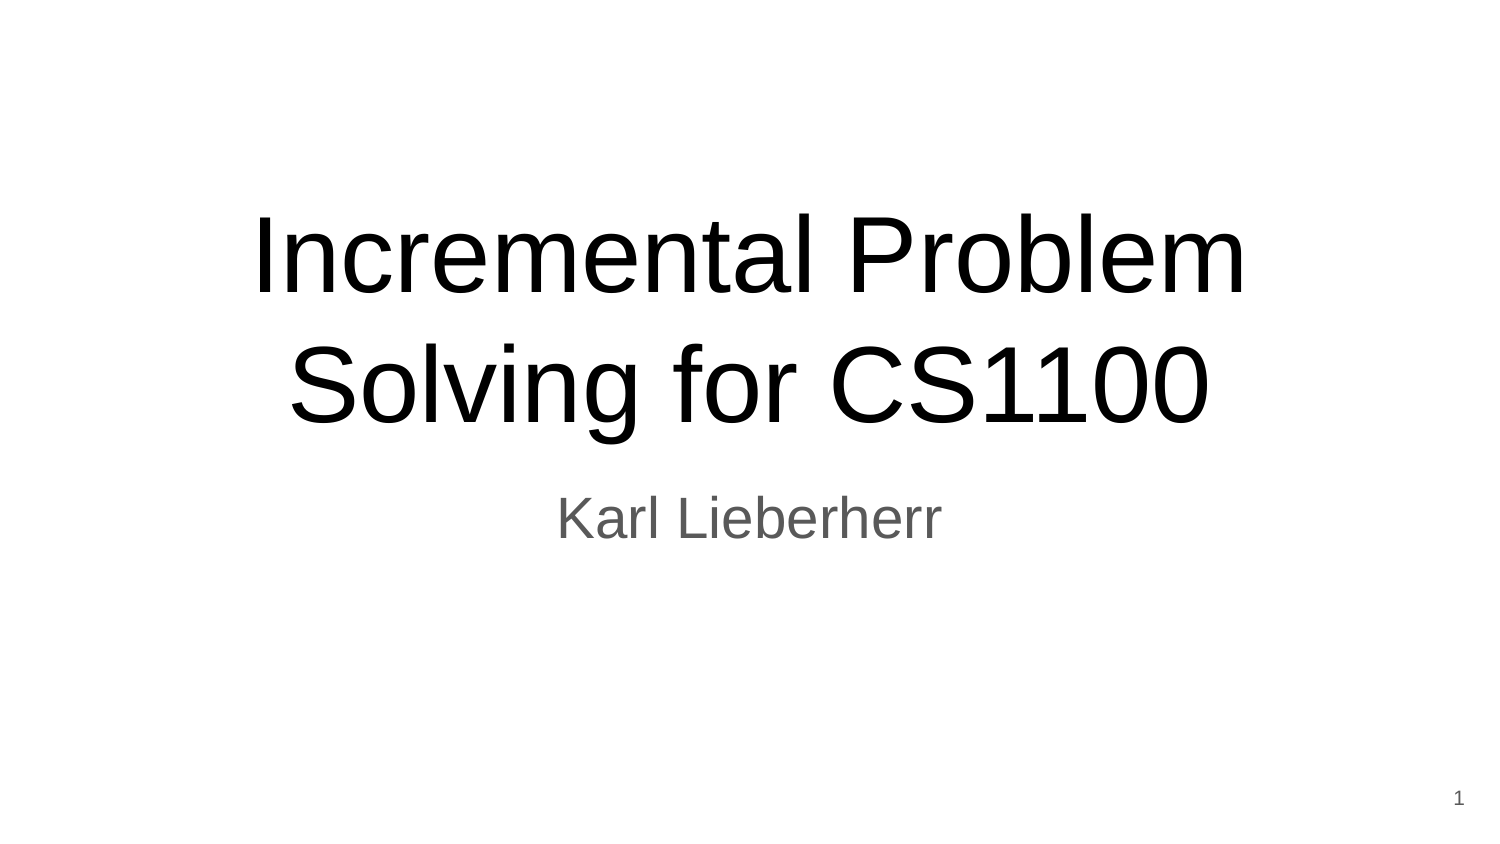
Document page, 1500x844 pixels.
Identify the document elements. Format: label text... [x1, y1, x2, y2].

title Incremental Problem Solving for CS1100 [51, 122, 1449, 459]
subtitle Karl Lieberherr [51, 464, 1449, 595]
slide_number ‹#› [1389, 764, 1480, 830]
